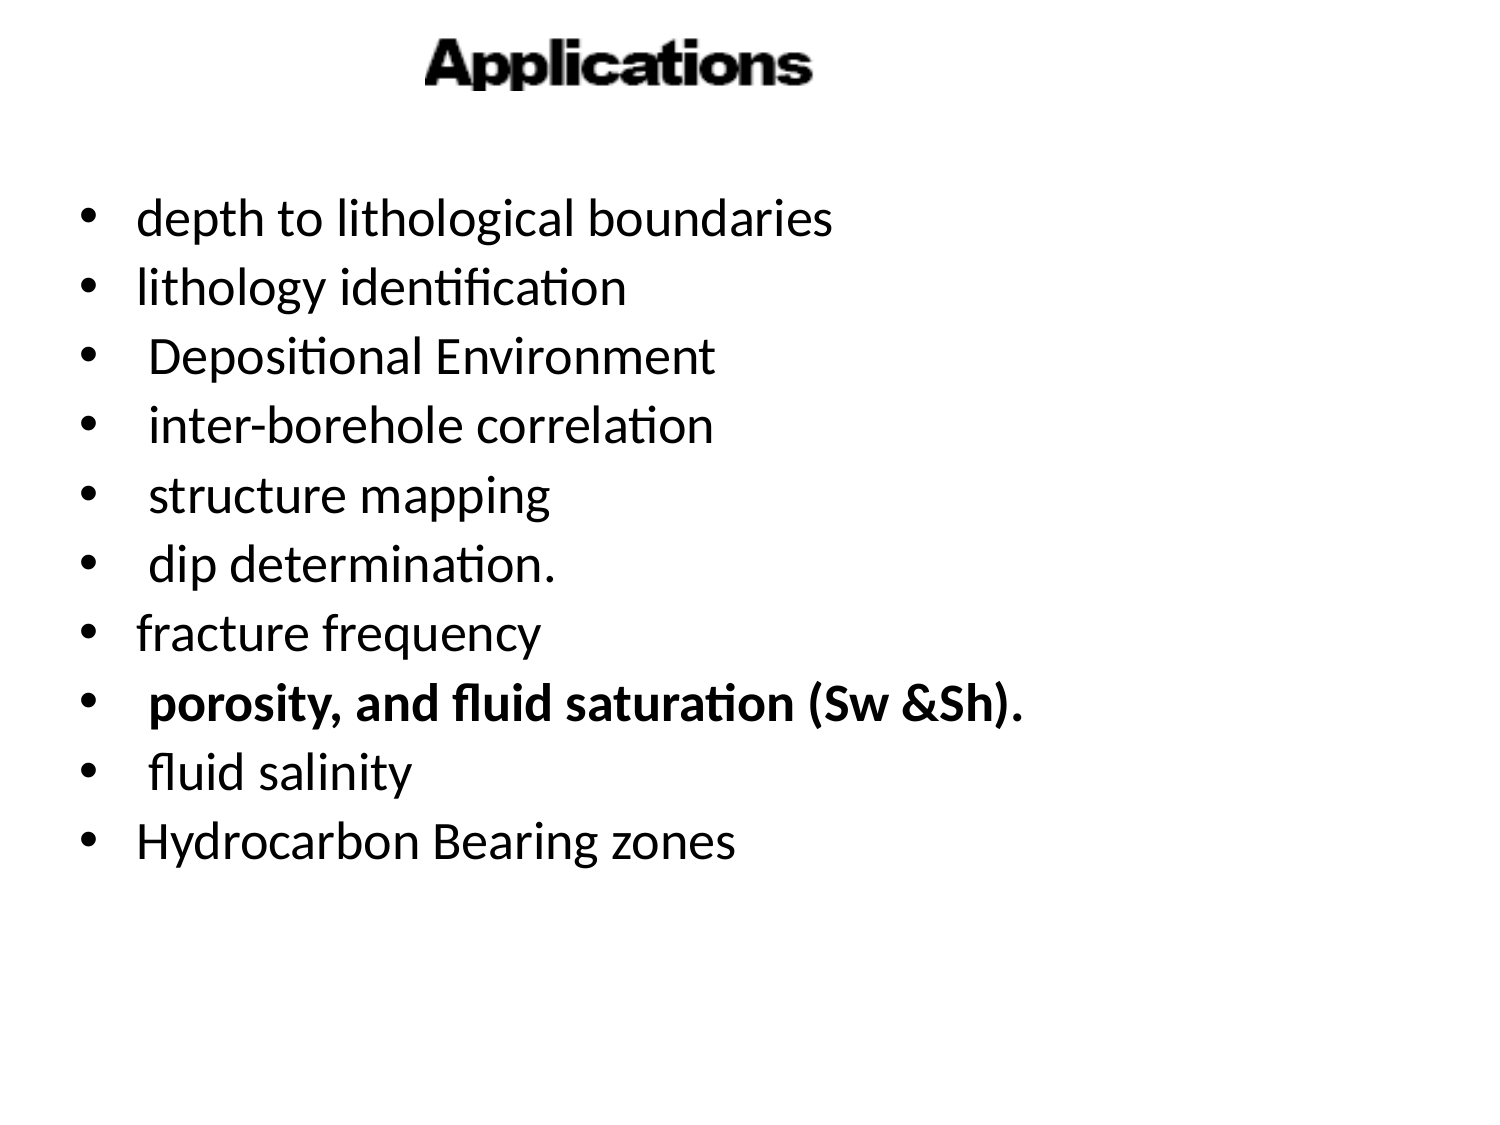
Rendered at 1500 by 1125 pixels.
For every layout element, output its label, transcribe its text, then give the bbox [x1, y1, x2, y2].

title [424, 30, 821, 91]
list depth to lithological boundaries lithology identification Depositional Environment inter-borehole correlation structure mapping dip determination. fracture frequency porosity, and fluid saturation (Sw &Sh). fluid salinity Hydrocarbon Bearing zones [64, 113, 1395, 1032]
